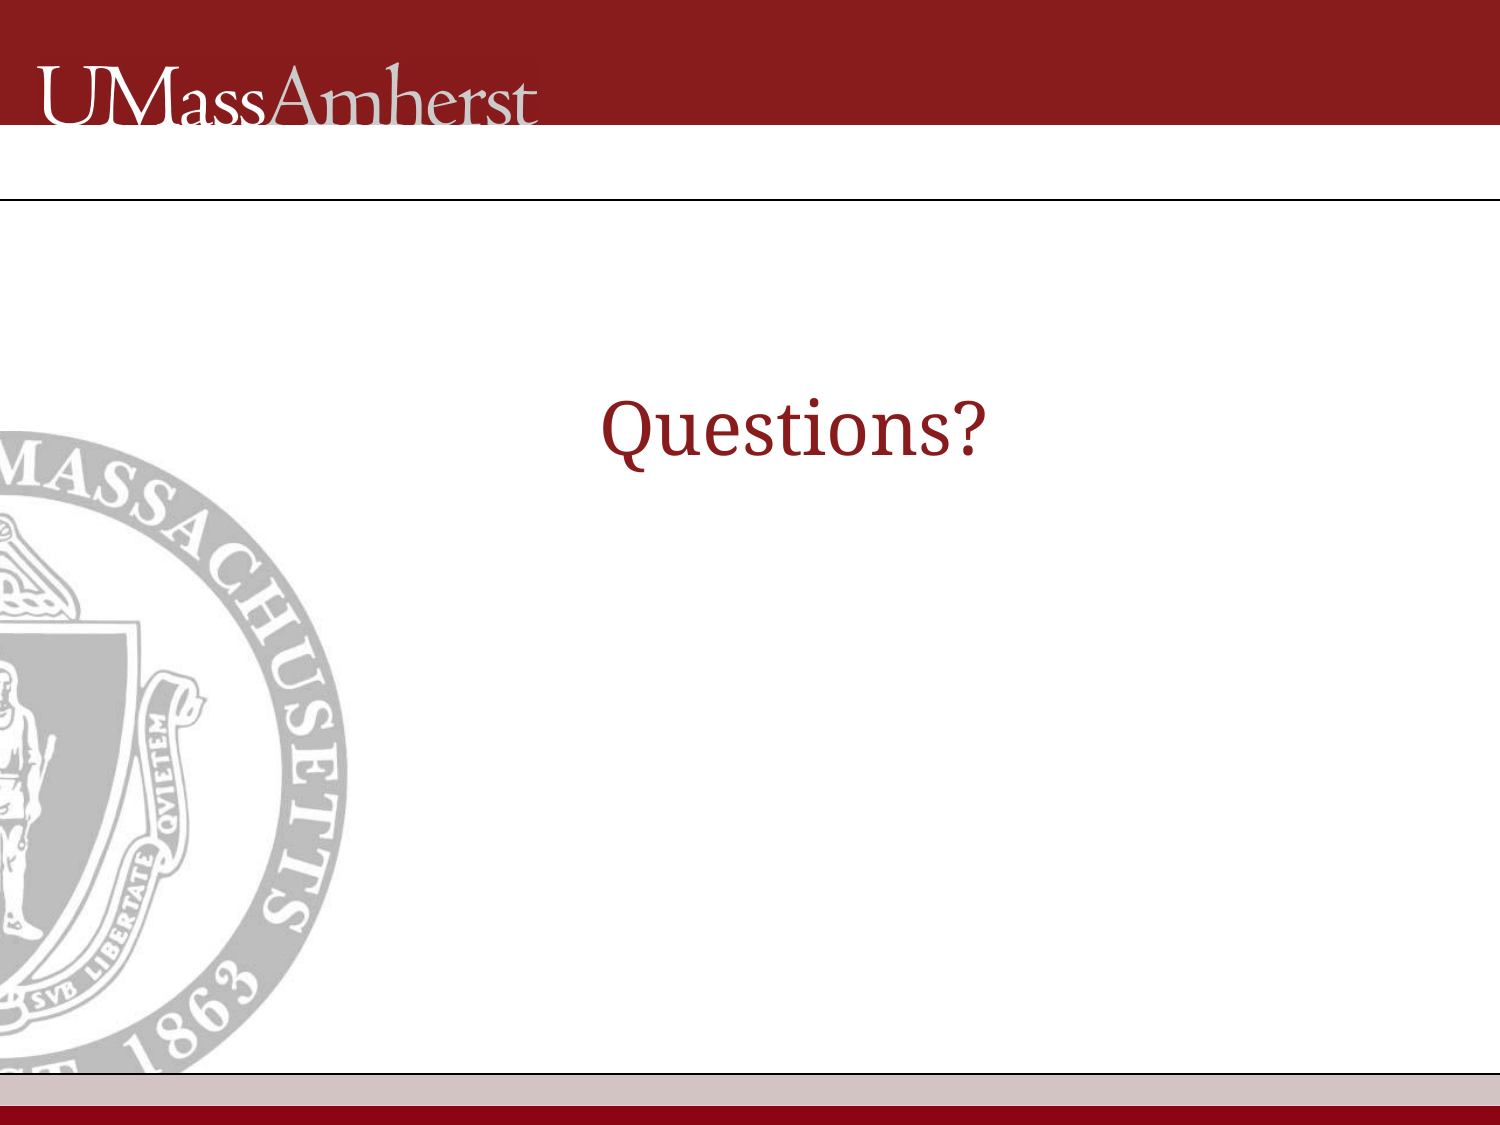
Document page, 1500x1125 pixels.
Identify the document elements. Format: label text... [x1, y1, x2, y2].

picture [0, 0, 1500, 125]
title Questions? [187, 237, 1400, 613]
picture [0, 431, 350, 1073]
picture [0, 1075, 1500, 1125]
